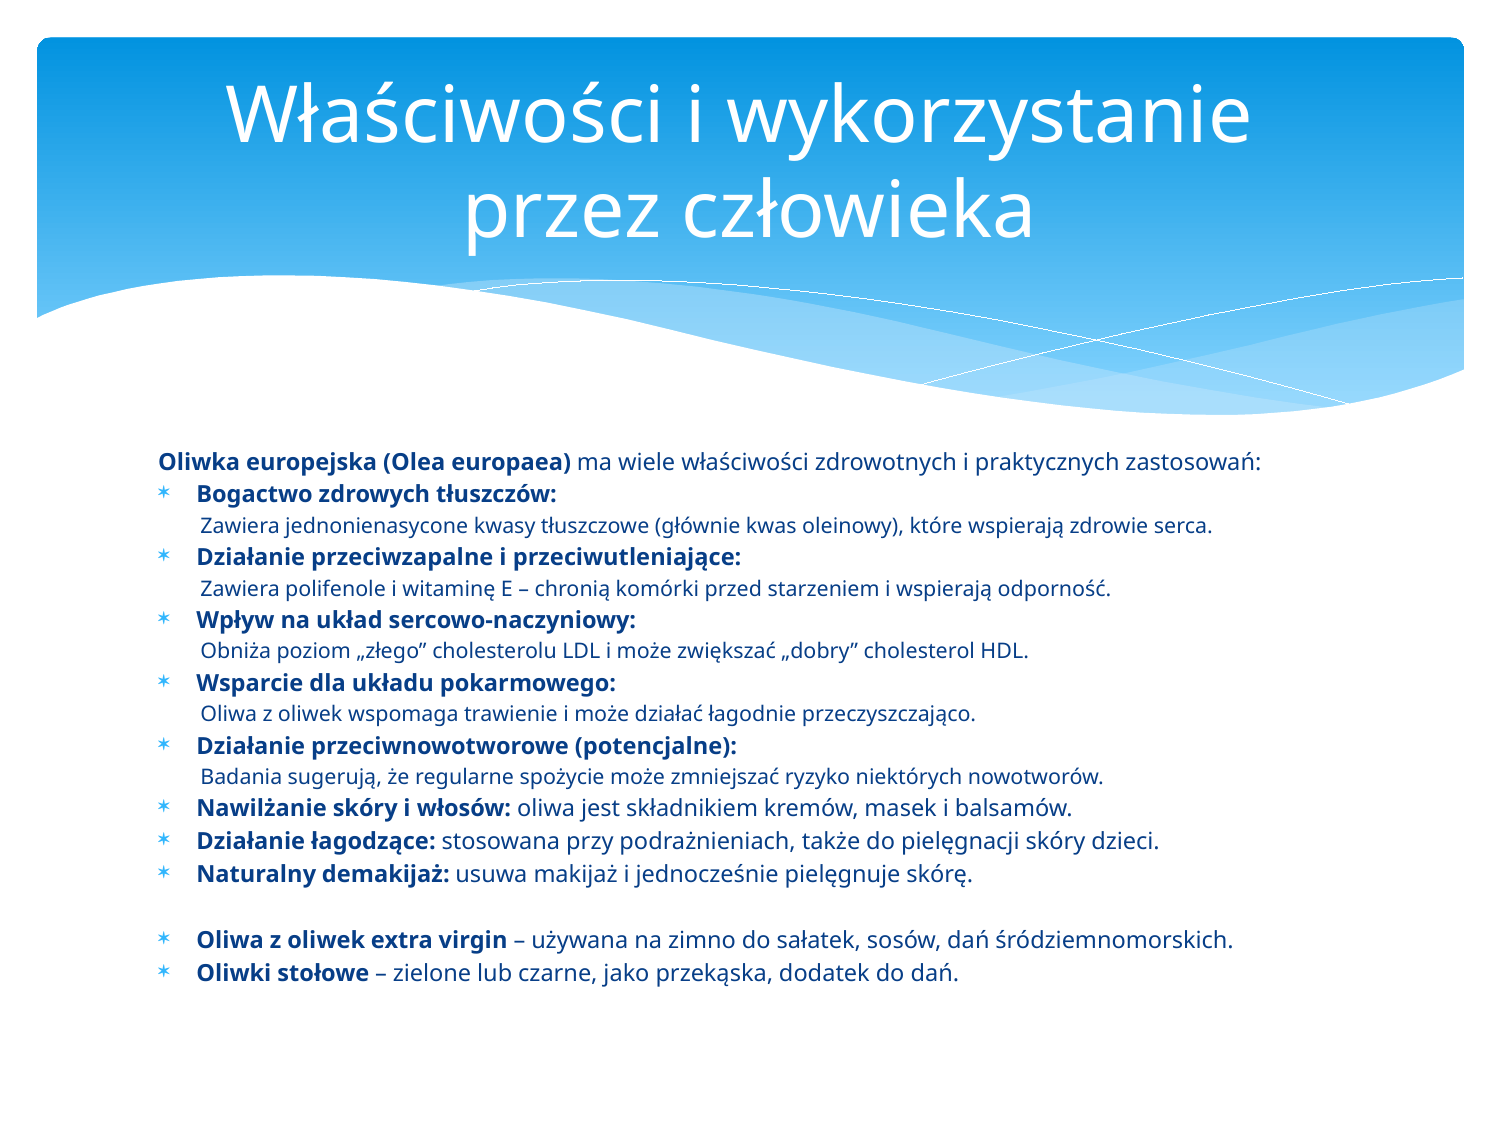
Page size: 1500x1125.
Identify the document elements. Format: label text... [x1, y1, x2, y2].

title Właściwości i wykorzystanie przez człowieka [75, 55, 1425, 261]
list Oliwka europejska (Olea europaea) ma wiele właściwości zdrowotnych i praktycznych zastosowań: Bogactwo zdrowych tłuszczów: Zawiera jednonienasycone kwasy tłuszczowe (głównie kwas oleinowy), które wspierają zdrowie serca. Działanie przeciwzapalne i przeciwutleniające: Zawiera polifenole i witaminę E – chronią komórki przed starzeniem i wspierają odporność. Wpływ na układ sercowo-naczyniowy: Obniża poziom „złego” cholesterolu LDL i może zwiększać „dobry” cholesterol HDL. Wsparcie dla układu pokarmowego: Oliwa z oliwek wspomaga trawienie i może działać łagodnie przeczyszczająco. Działanie przeciwnowotworowe (potencjalne): Badania sugerują, że regularne spożycie może zmniejszać ryzyko niektórych nowotworów. Nawilżanie skóry i włosów: oliwa jest składnikiem kremów, masek i balsamów. Działanie łagodzące: stosowana przy podrażnieniach, także do pielęgnacji skóry dzieci. Naturalny demakijaż: usuwa makijaż i jednocześnie pielęgnuje skórę. Oliwa z oliwek extra virgin – używana na zimno do sałatek, sosów, dań śródziemnomorskich. Oliwki stołowe – zielone lub czarne, jako przekąska, dodatek do dań. [143, 438, 1359, 1005]
